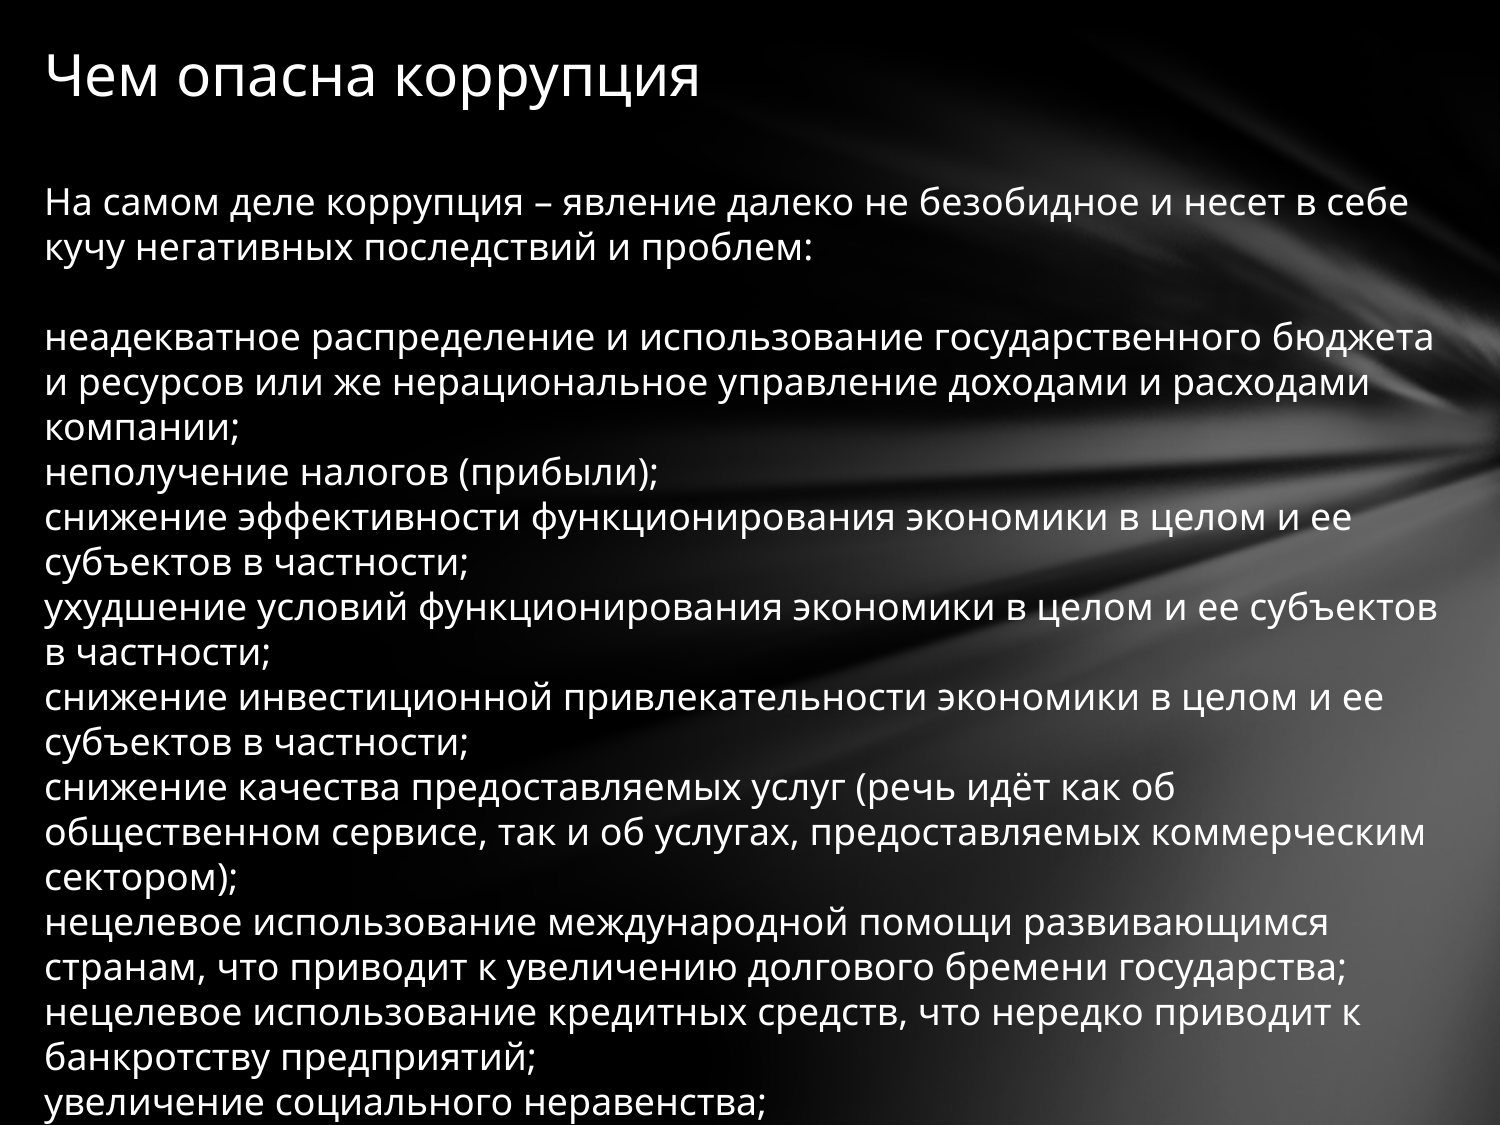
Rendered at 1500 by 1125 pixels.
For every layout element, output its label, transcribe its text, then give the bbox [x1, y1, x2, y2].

text_box Чем опасна коррупция На самом деле коррупция – явление далеко не безобидное и несет в себе кучу негативных последствий и проблем: неадекватное распределение и использование государственного бюджета и ресурсов или же нерациональное управление доходами и расходами компании; неполучение налогов (прибыли); снижение эффективности функционирования экономики в целом и ее субъектов в частности; ухудшение условий функционирования экономики в целом и ее субъектов в частности; снижение инвестиционной привлекательности экономики в целом и ее субъектов в частности; снижение качества предоставляемых услуг (речь идёт как об общественном сервисе, так и об услугах, предоставляемых коммерческим сектором); нецелевое использование международной помощи развивающимся странам, что приводит к увеличению долгового бремени государства; нецелевое использование кредитных средств, что нередко приводит к банкротству предприятий; увеличение социального неравенства; рост организованной преступности; рост социального недовольства и т.д. [29, 30, 1459, 1125]
